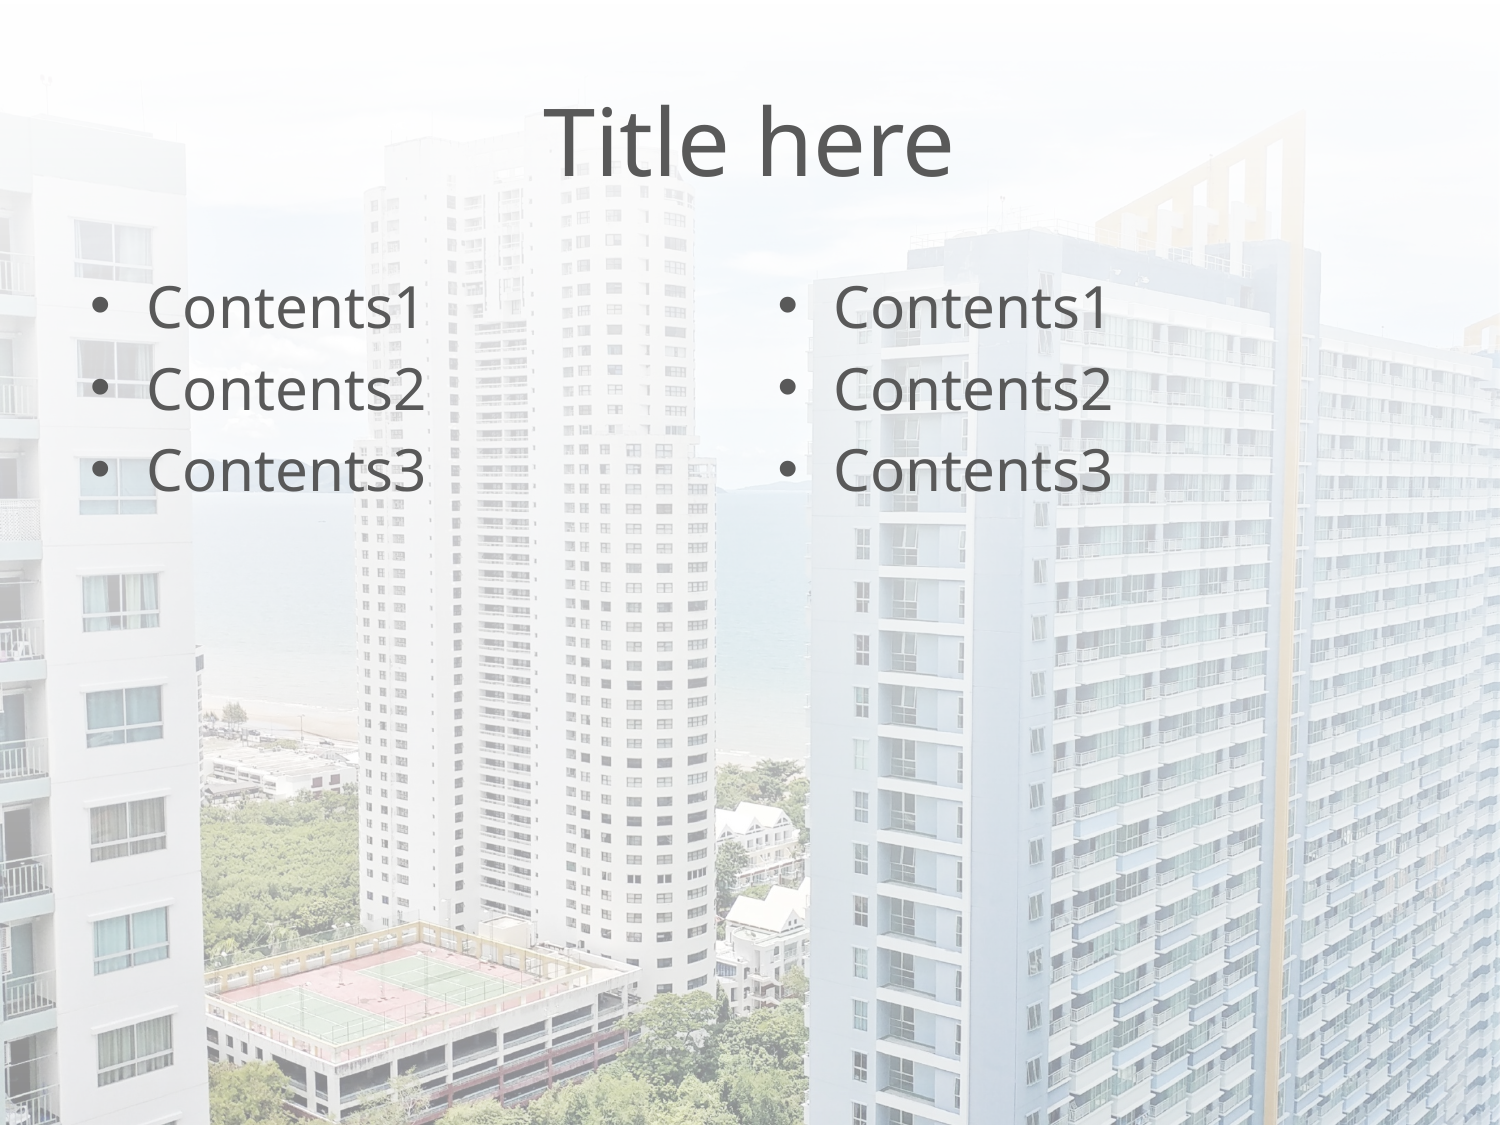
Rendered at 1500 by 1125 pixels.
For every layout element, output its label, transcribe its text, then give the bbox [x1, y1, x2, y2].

list Contents1 Contents2 Contents3 [762, 262, 1425, 1005]
title Title here [75, 45, 1425, 233]
list Contents1 Contents2 Contents3 [75, 262, 738, 1005]
text_box [0, 0, 1500, 1125]
